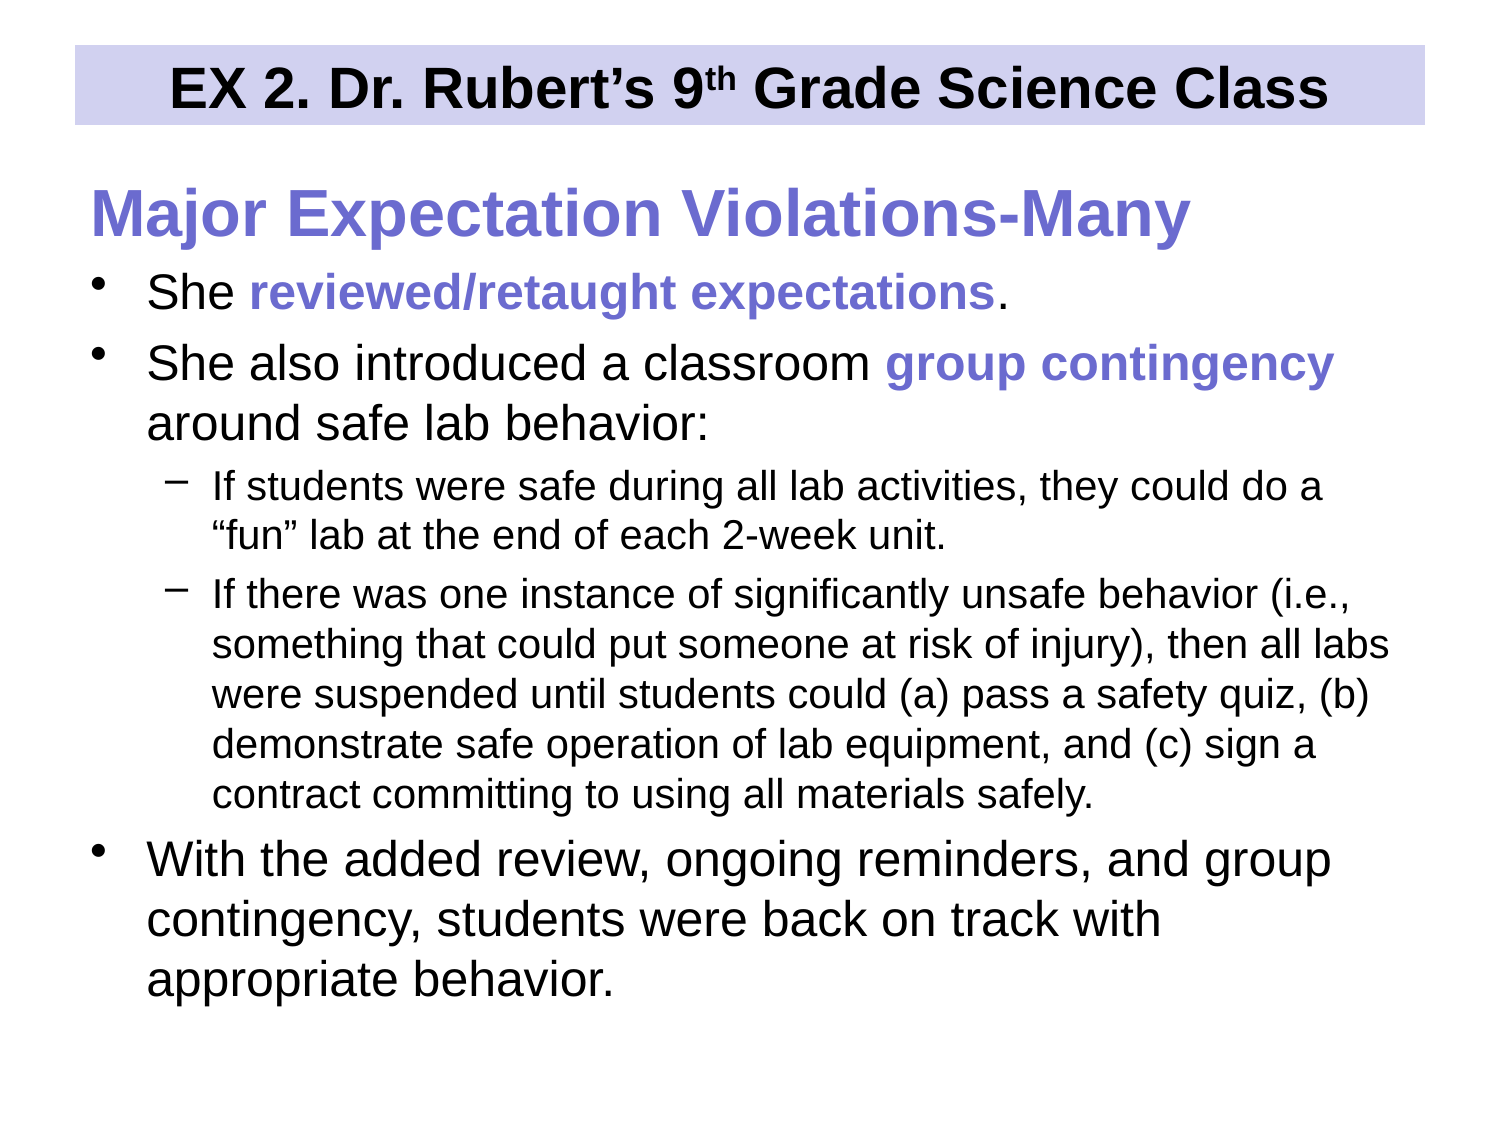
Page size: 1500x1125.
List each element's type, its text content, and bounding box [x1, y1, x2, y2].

title EX 2. Dr. Rubert’s 9th Grade Science Class [74, 44, 1426, 126]
list Major Expectation Violations-Many She reviewed/retaught expectations. She also introduced a classroom group contingency around safe lab behavior: If students were safe during all lab activities, they could do a “fun” lab at the end of each 2-week unit. If there was one instance of significantly unsafe behavior (i.e., something that could put someone at risk of injury), then all labs were suspended until students could (a) pass a safety quiz, (b) demonstrate safe operation of lab equipment, and (c) sign a contract committing to using all materials safely. With the added review, ongoing reminders, and group contingency, students were back on track with appropriate behavior. [74, 162, 1426, 1006]
